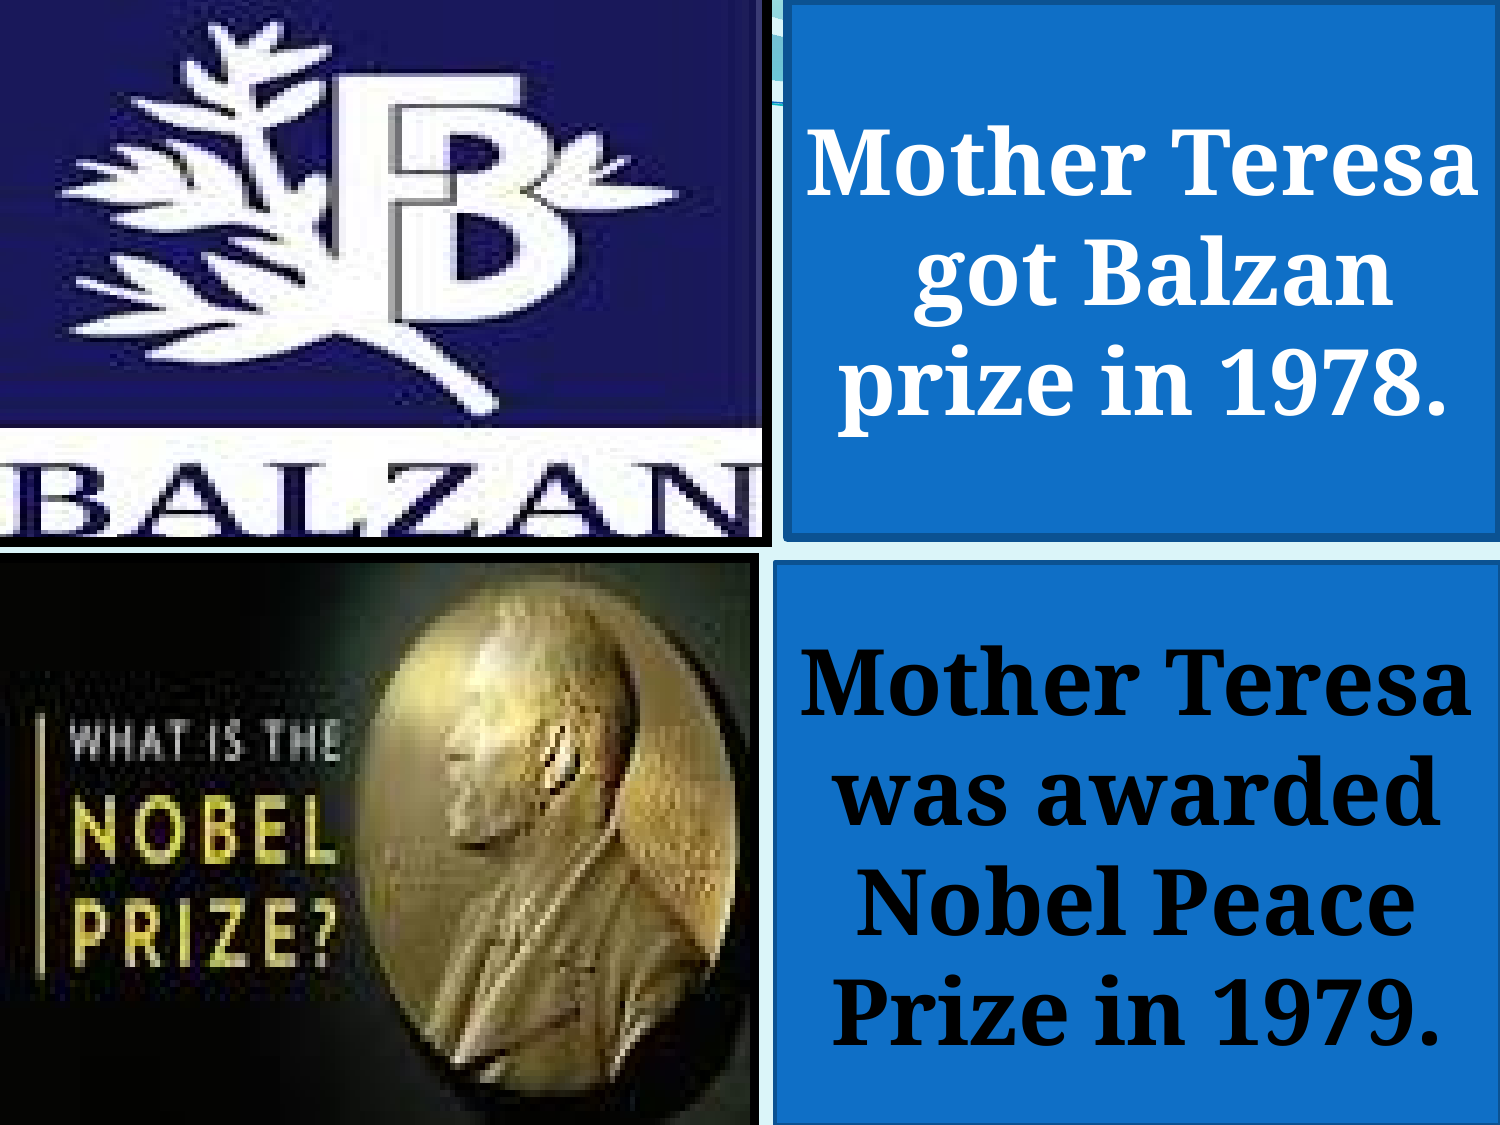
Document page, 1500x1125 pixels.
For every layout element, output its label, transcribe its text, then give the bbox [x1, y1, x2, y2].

picture [0, 0, 763, 538]
picture [0, 562, 751, 1125]
text_box Mother Teresa got Balzan prize in 1978. [785, 0, 1500, 539]
text_box Mother Teresa was awarded Nobel Peace Prize in 1979. [773, 560, 1500, 1125]
